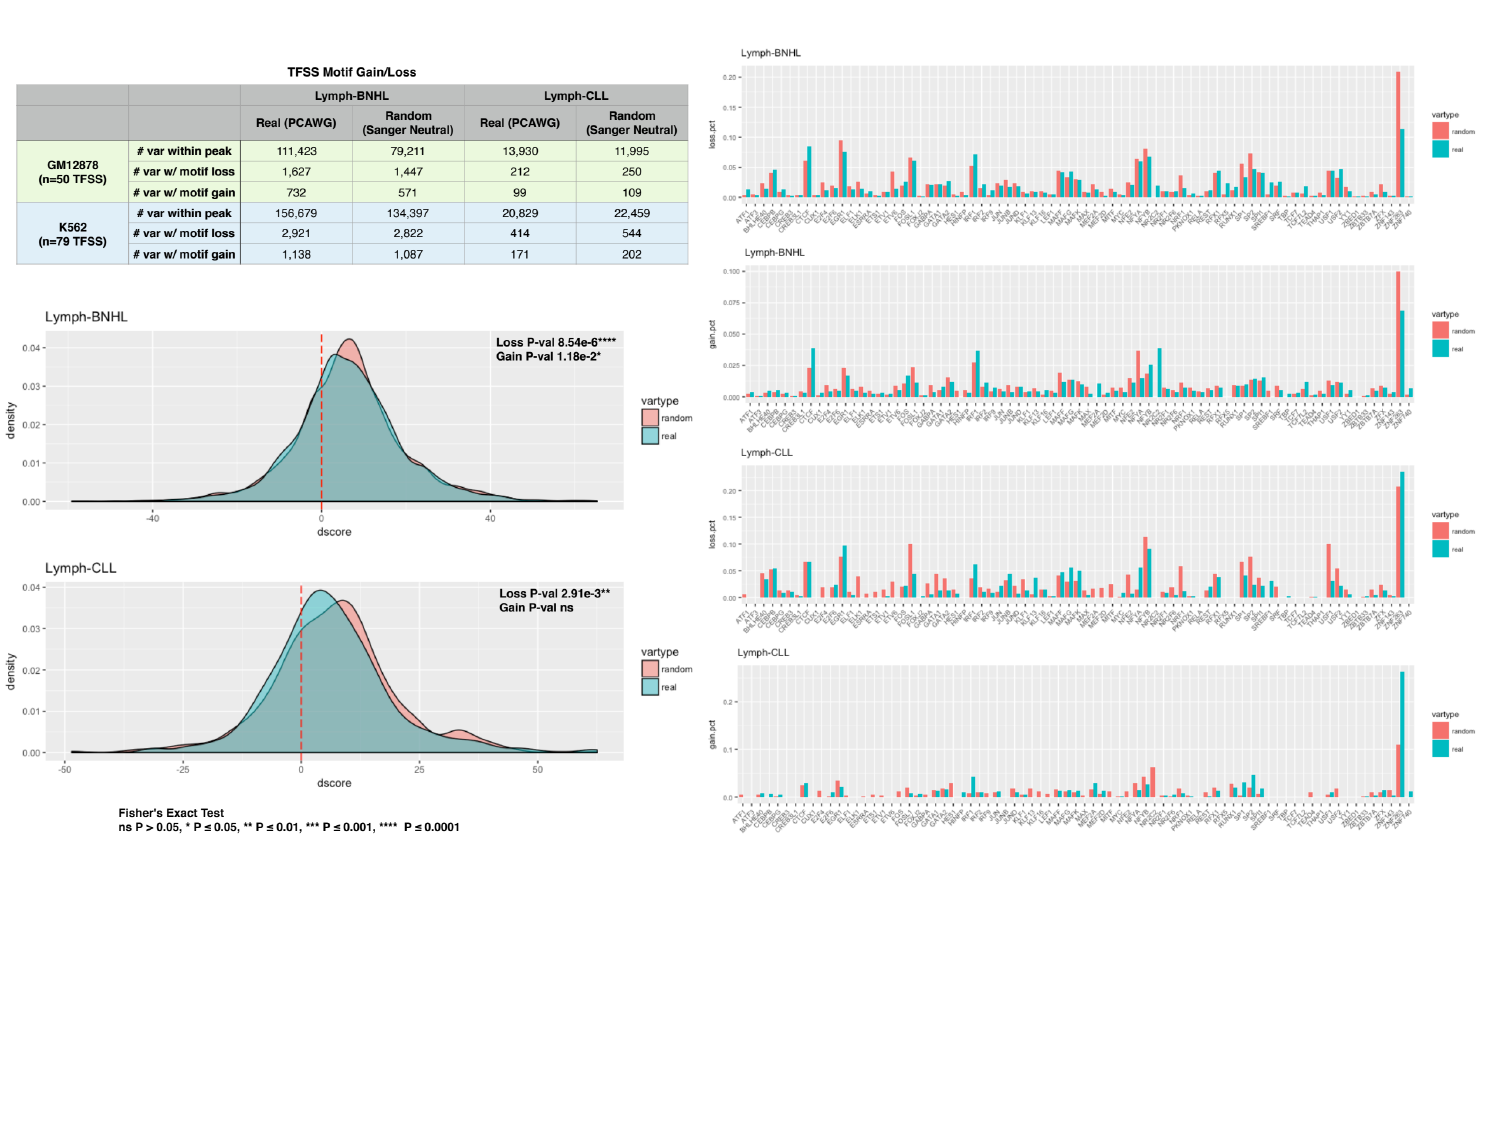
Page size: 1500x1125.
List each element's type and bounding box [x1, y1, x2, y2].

picture [0, 17, 1500, 863]
